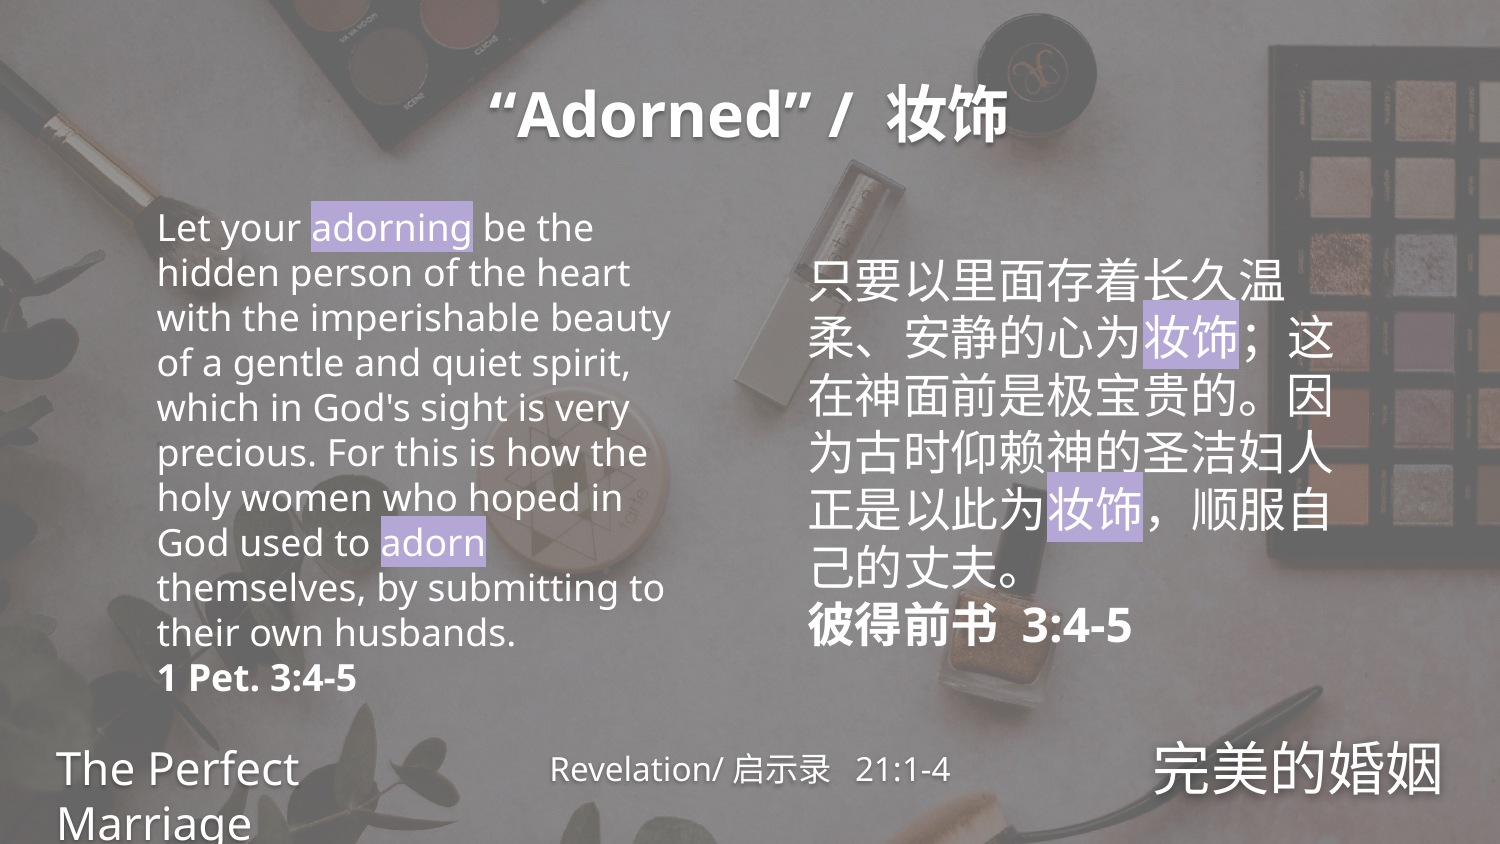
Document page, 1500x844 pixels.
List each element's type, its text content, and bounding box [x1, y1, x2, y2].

text_box Let your adorning be the hidden person of the heart with the imperishable beauty of a gentle and quiet spirit, which in God's sight is very precious. For this is how the holy women who hoped in God used to adorn themselves, by submitting to their own husbands. 1 Pet. 3:4-5 [141, 188, 708, 714]
text_box 只要以里面存着长久温柔、安静的心为妆饰；这在神面前是极宝贵的。因为古时仰赖神的圣洁妇人正是以此为妆饰，顺服自己的丈夫。 彼得前书 3:4-5 [792, 235, 1359, 668]
text_box “Adorned” / 妆饰 [259, 60, 1241, 166]
